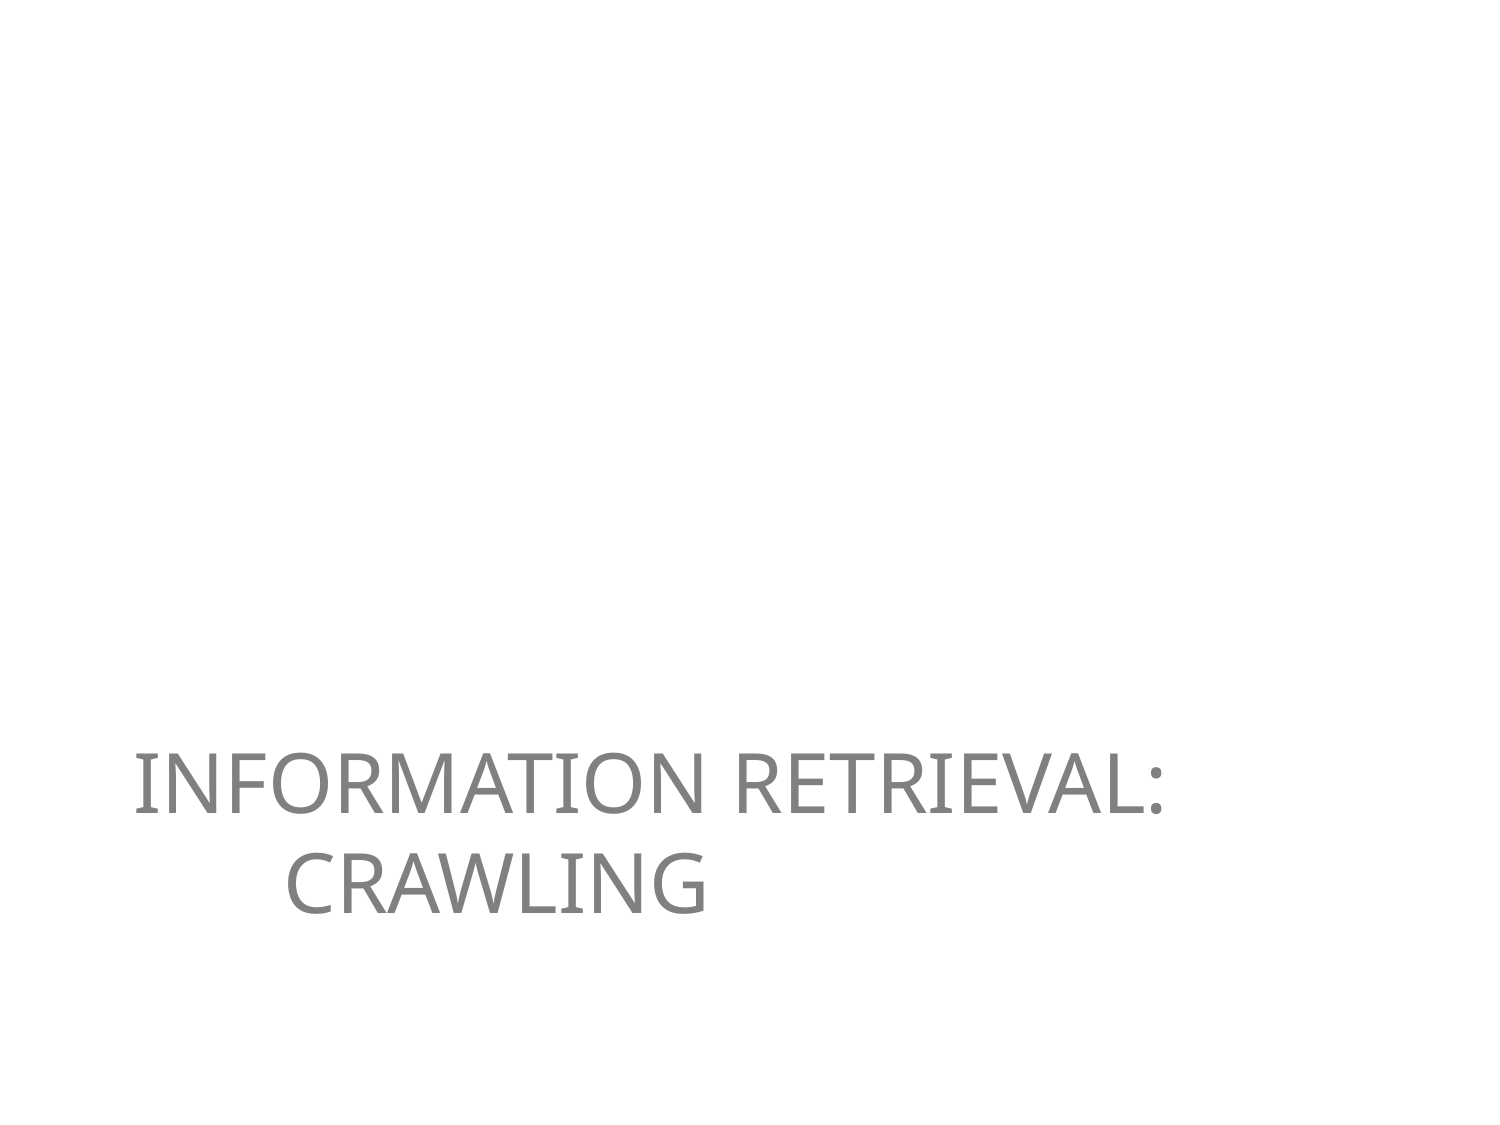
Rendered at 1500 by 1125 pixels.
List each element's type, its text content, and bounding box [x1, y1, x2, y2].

title Information Retrieval: Crawling [118, 722, 1394, 947]
